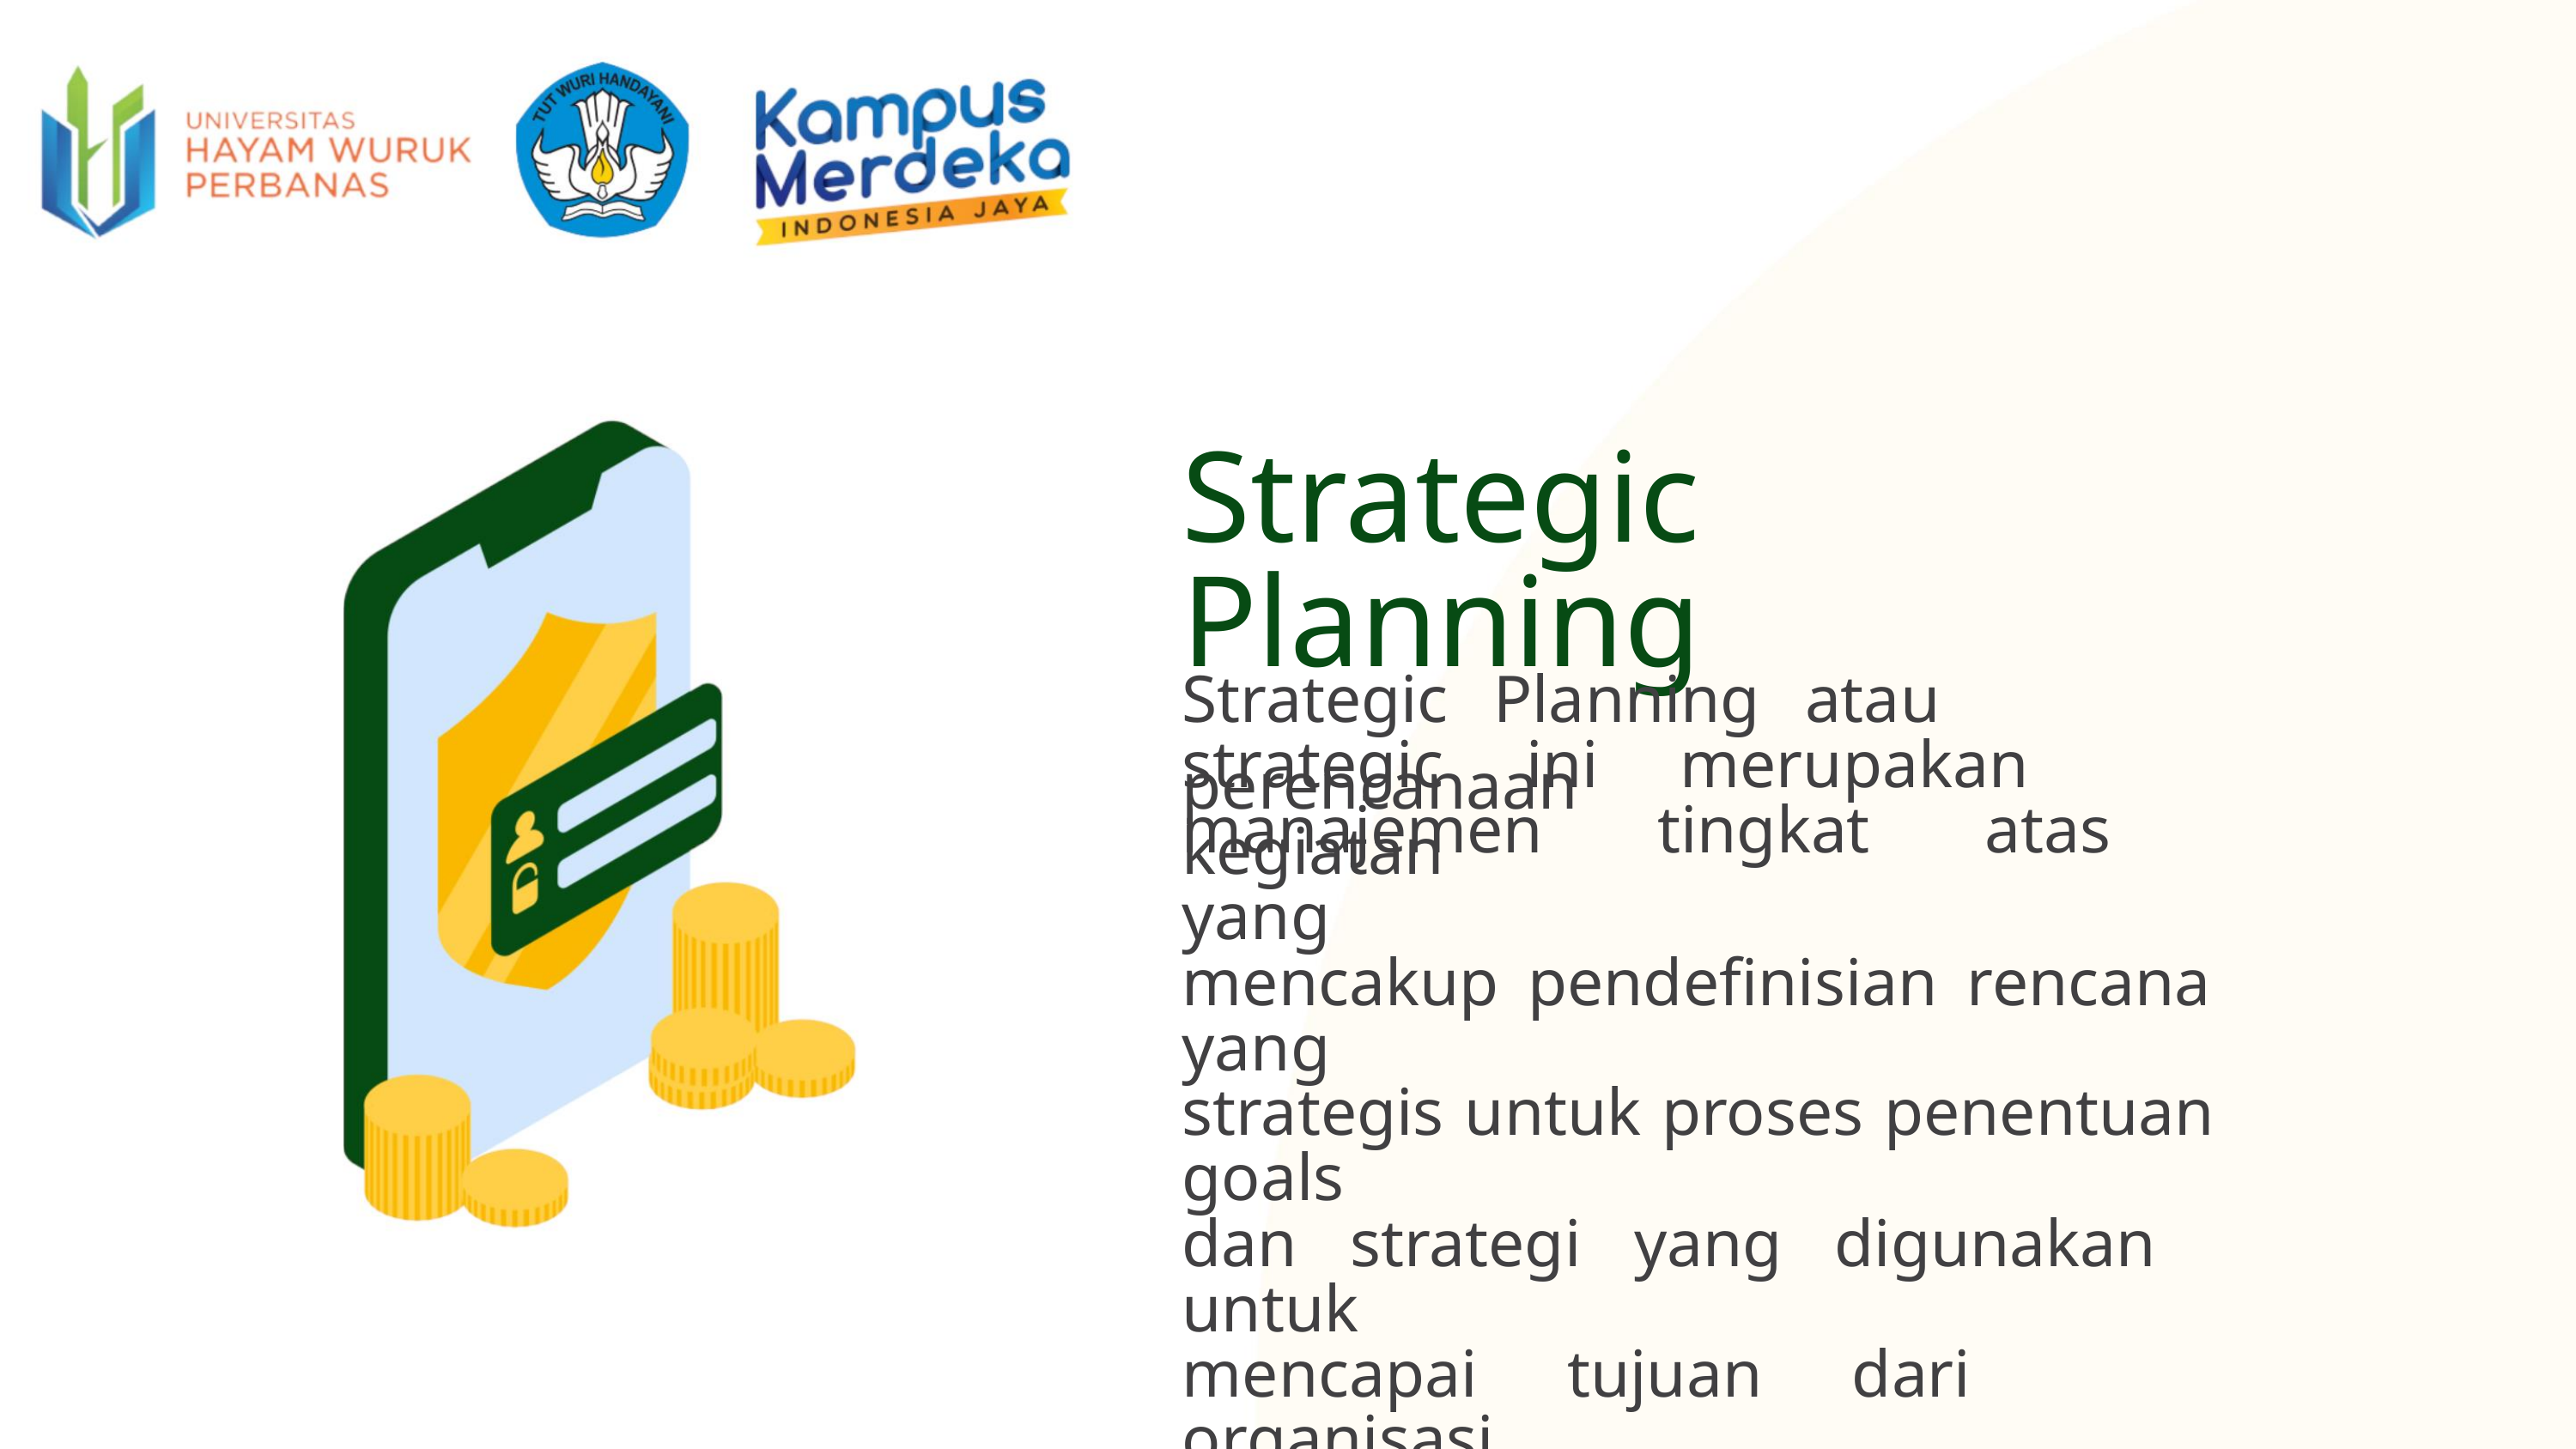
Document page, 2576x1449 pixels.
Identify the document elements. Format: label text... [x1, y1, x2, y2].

text_box strategic ini merupakan kegiatan [1182, 713, 2300, 779]
text_box [0, 0, 2576, 1449]
text_box manajemen tingkat atas yang mencakup pendefinisian rencana yang strategis untuk proses penentuan goals dan strategi yang digunakan untuk mencapai tujuan dari organisasi (Anthony dan Dearden, 1993). [1182, 779, 2300, 1449]
text_box Strategic Planning atau perencanaan [1182, 648, 2300, 713]
text_box Strategic Planning [1182, 443, 2220, 648]
